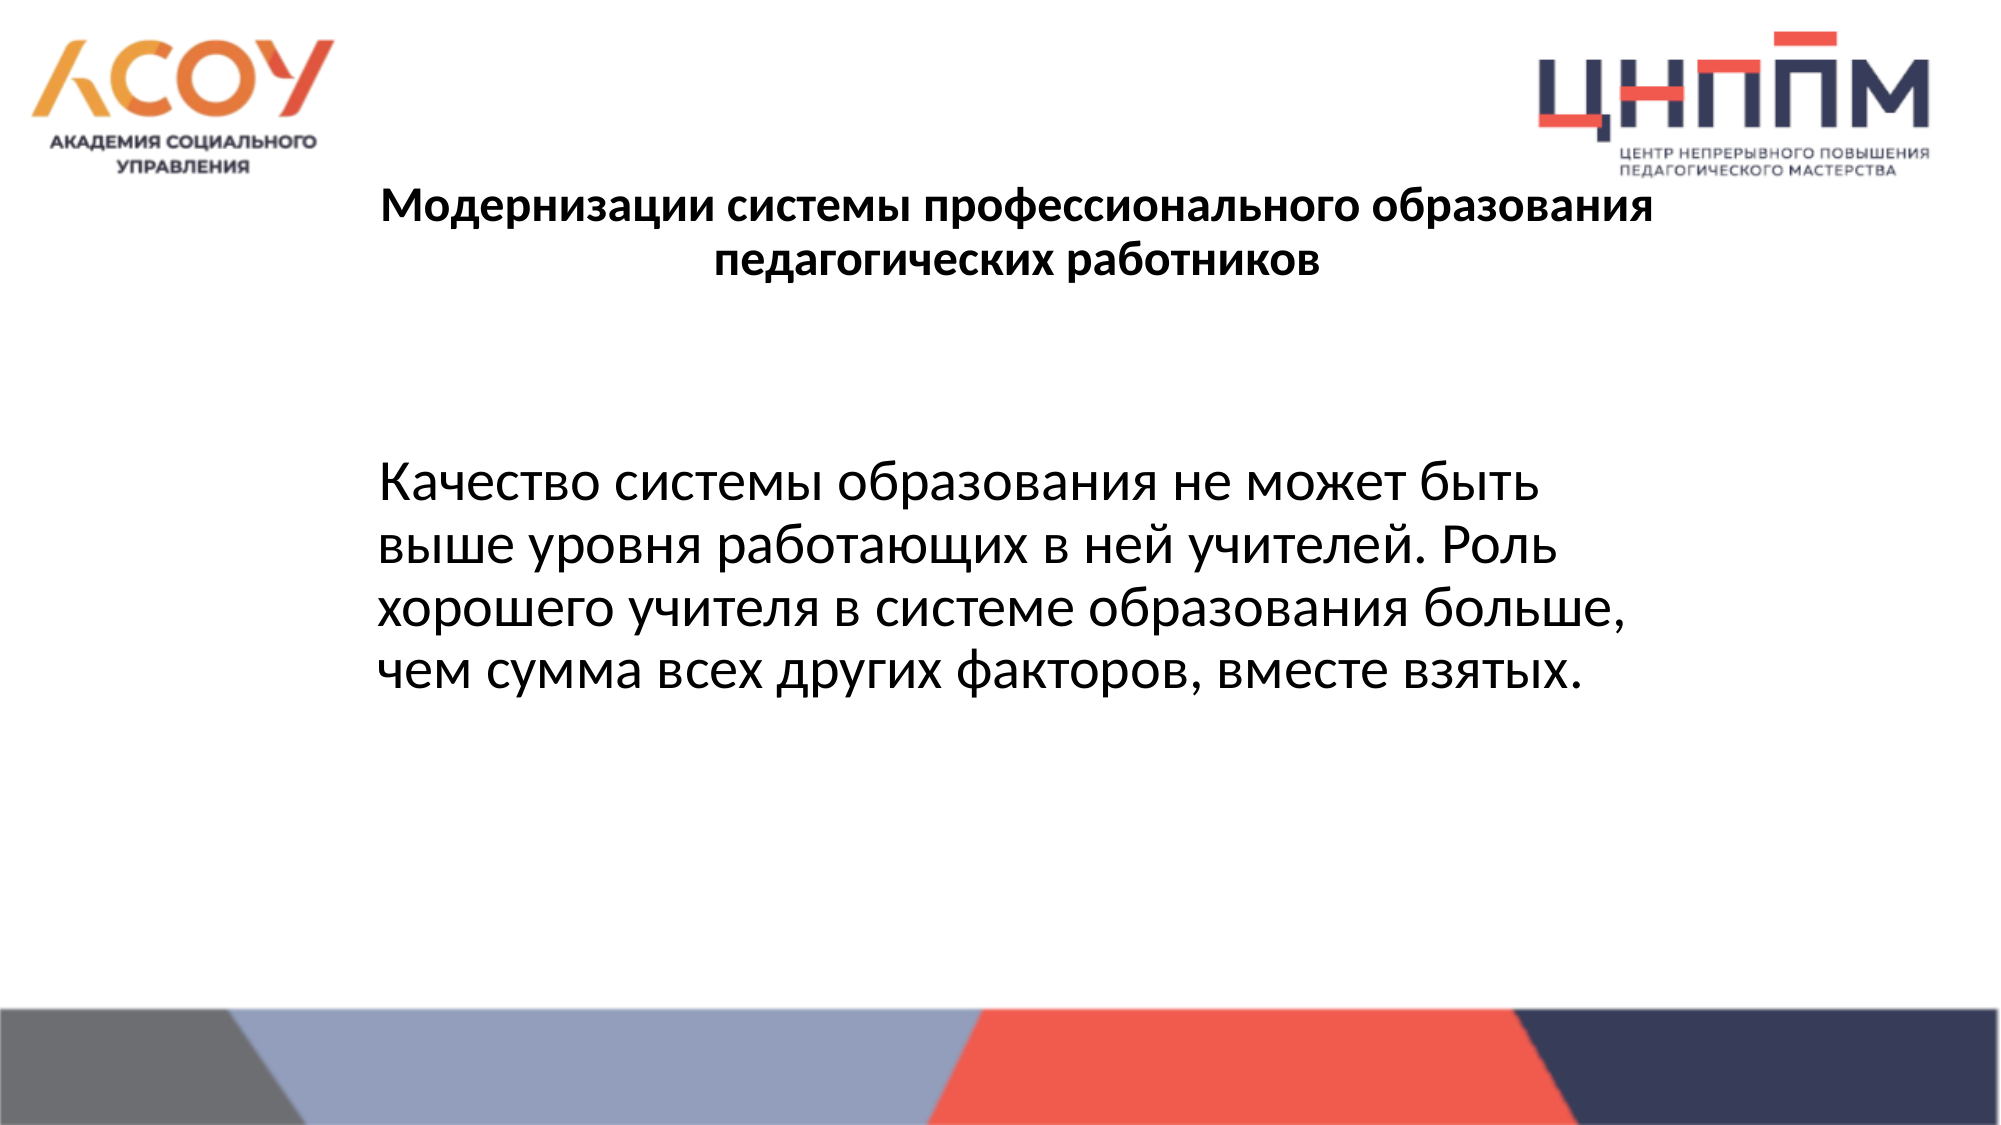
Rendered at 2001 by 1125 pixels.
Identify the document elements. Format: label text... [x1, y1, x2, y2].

title Модернизации системы профессионального образования педагогических работников [350, 95, 1686, 369]
picture [0, 0, 2001, 1125]
list Качество системы образования не может быть выше уровня работающих в ней учителей. Роль хорошего учителя в системе образования больше, чем сумма всех других факторов, вместе взятых. [324, 442, 1675, 929]
